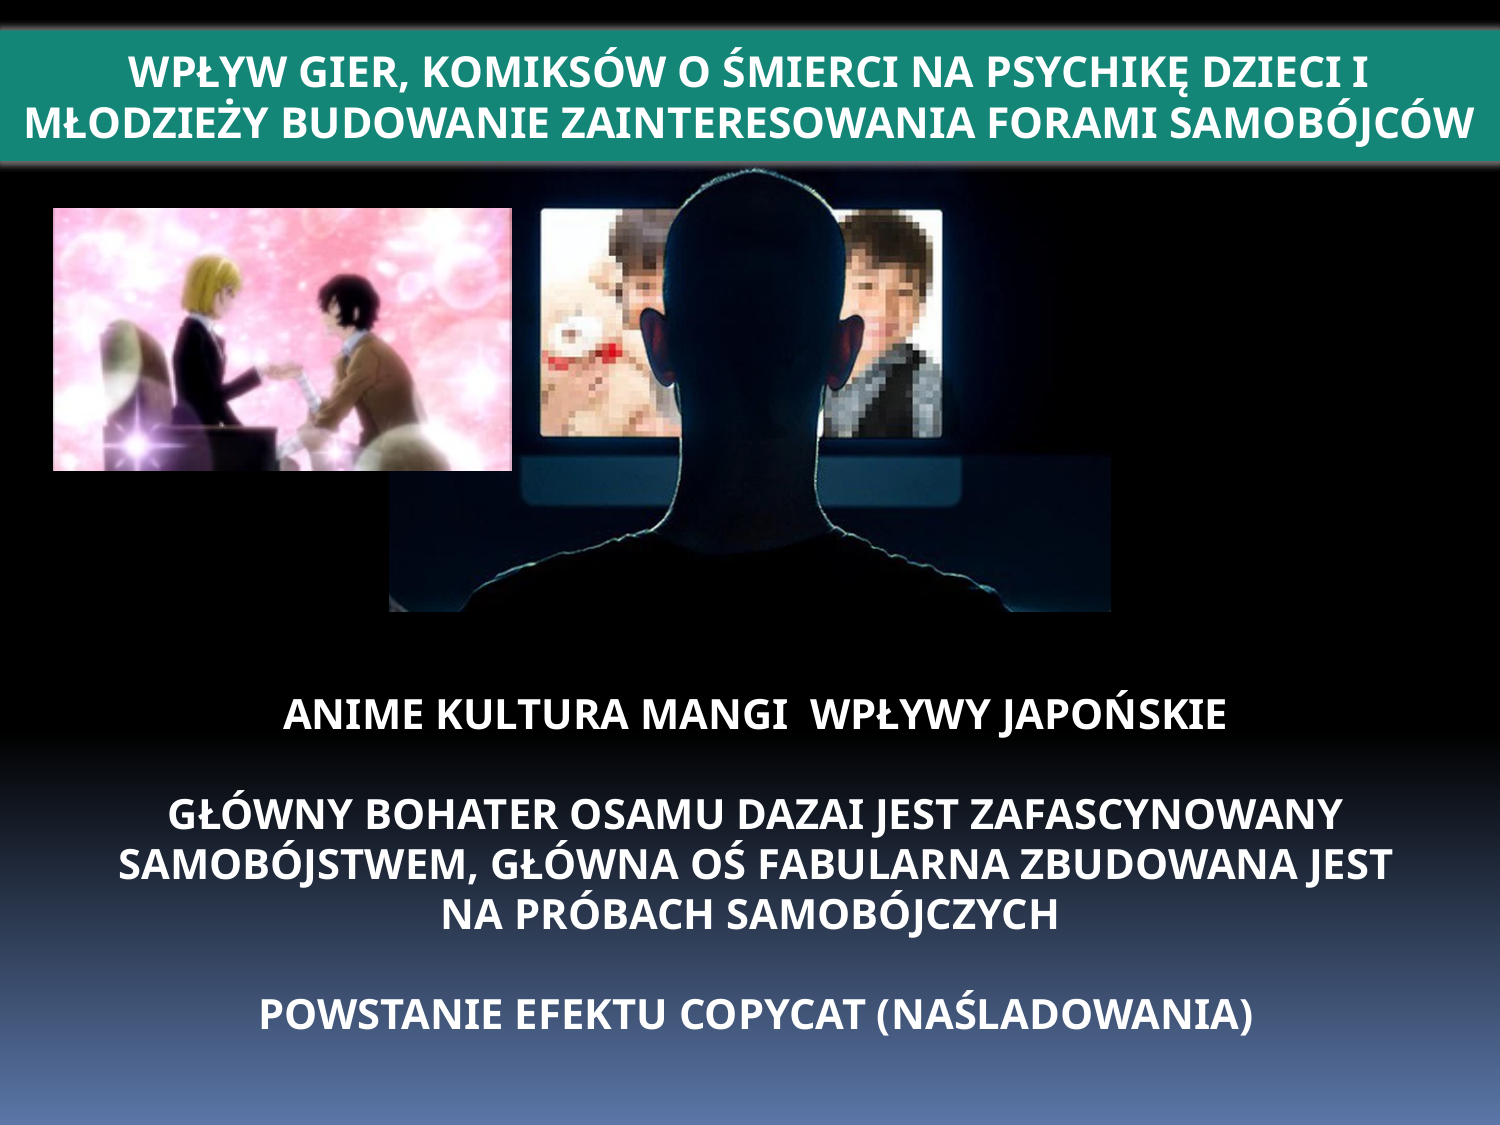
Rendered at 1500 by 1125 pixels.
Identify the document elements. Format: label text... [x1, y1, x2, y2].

picture [52, 207, 512, 472]
text_box ANIME KULTURA MANGI WPŁYWY JAPOŃSKIE GŁÓWNY BOHATER OSAMU DAZAI JEST ZAFASCYNOWANY SAMOBÓJSTWEM, GŁÓWNA OŚ FABULARNA ZBUDOWANA JEST NA PRÓBACH SAMOBÓJCZYCH POWSTANIE EFEKTU COPYCAT (NAŚLADOWANIA) [76, 680, 1436, 1046]
picture [389, 160, 1111, 613]
text_box WPŁYW GIER, KOMIKSÓW O ŚMIERCI NA PSYCHIKĘ DZIECI I MŁODZIEŻY BUDOWANIE ZAINTERESOWANIA FORAMI SAMOBÓJCÓW [0, 29, 1500, 162]
